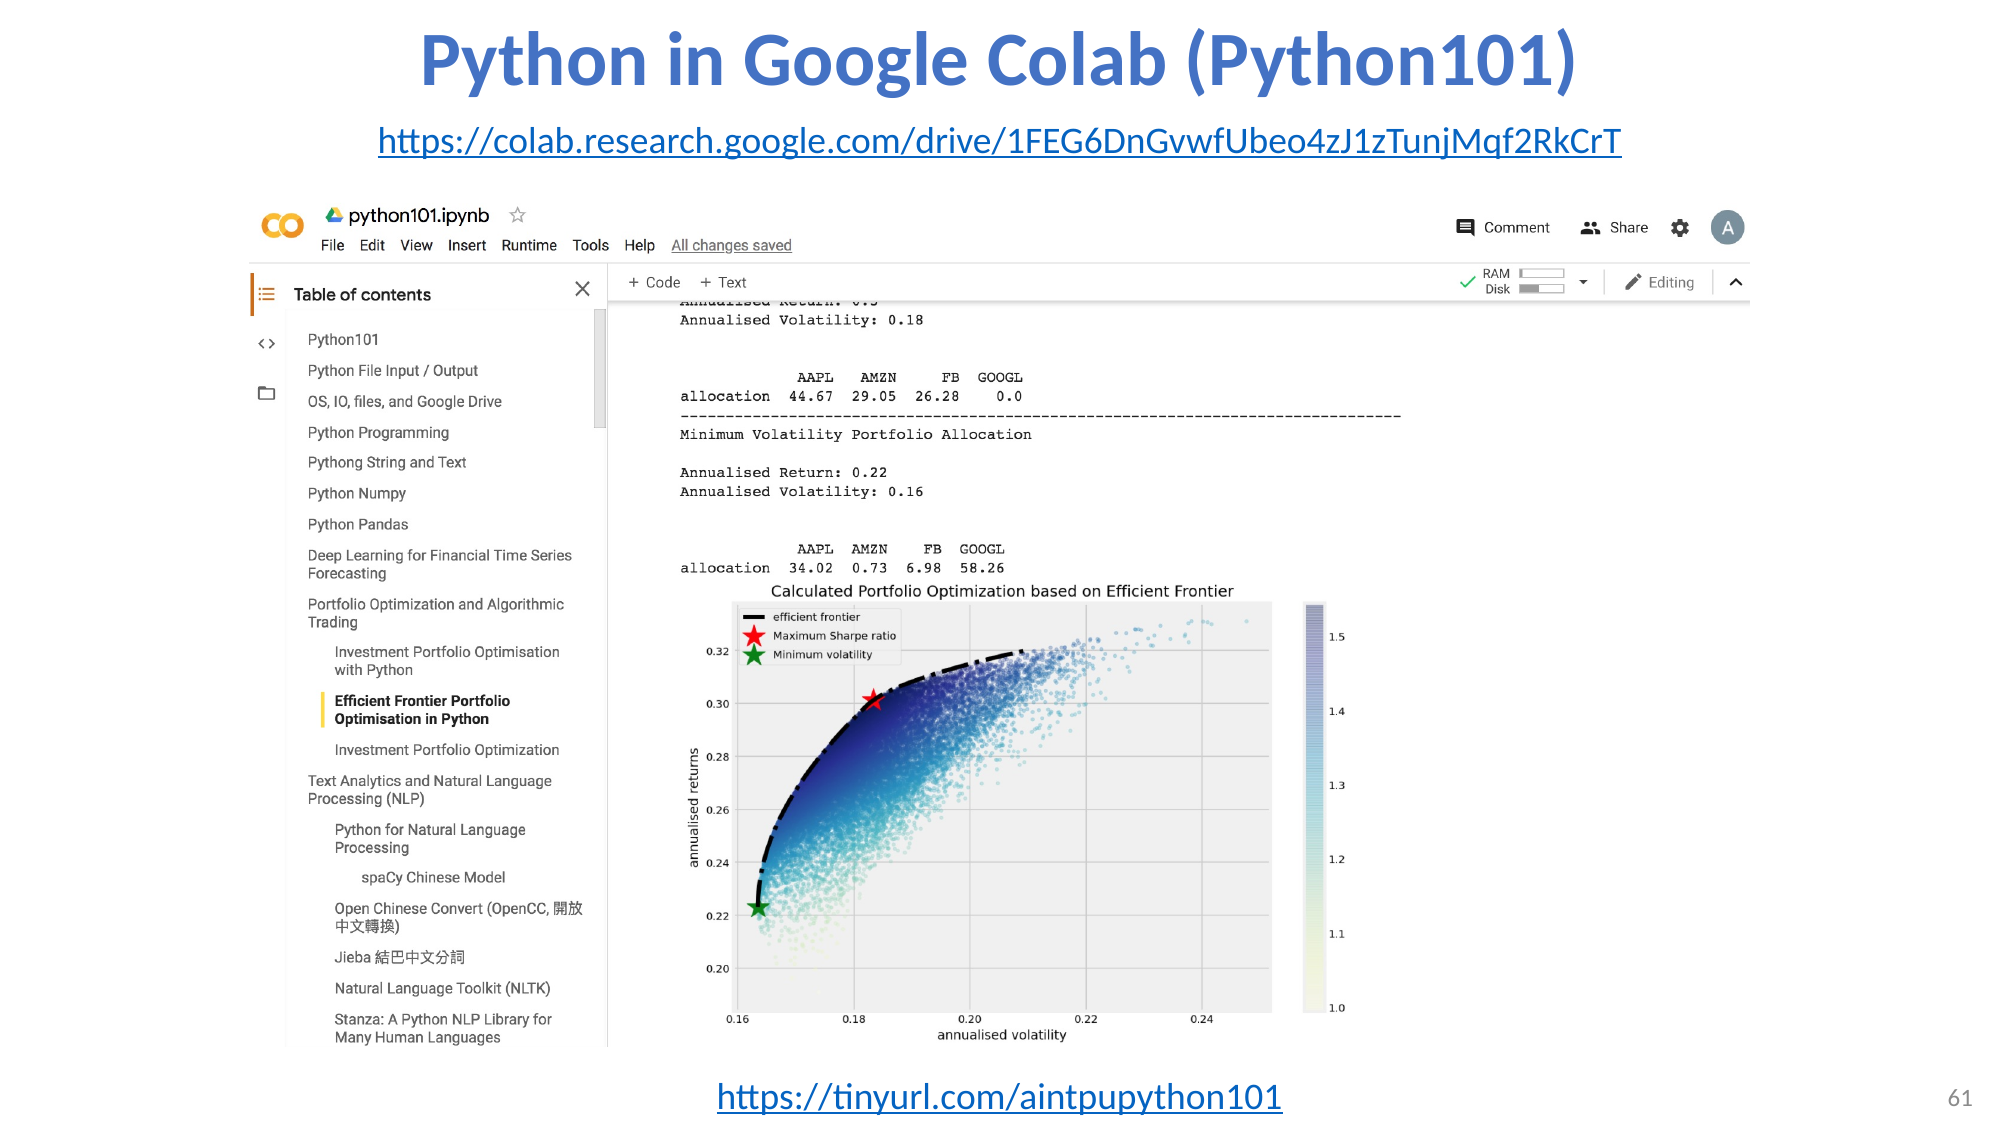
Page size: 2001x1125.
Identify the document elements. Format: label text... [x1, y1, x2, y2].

text_box Python in Google Colab (Python101) [324, 0, 1675, 108]
slide_number 61 [1830, 1076, 1989, 1116]
text_box https://tinyurl.com/aintpupython101 [701, 1064, 1298, 1125]
picture [249, 193, 1750, 1047]
text_box https://colab.research.google.com/drive/1FEG6DnGvwfUbeo4zJ1zTunjMqf2RkCrT [267, 108, 1733, 169]
